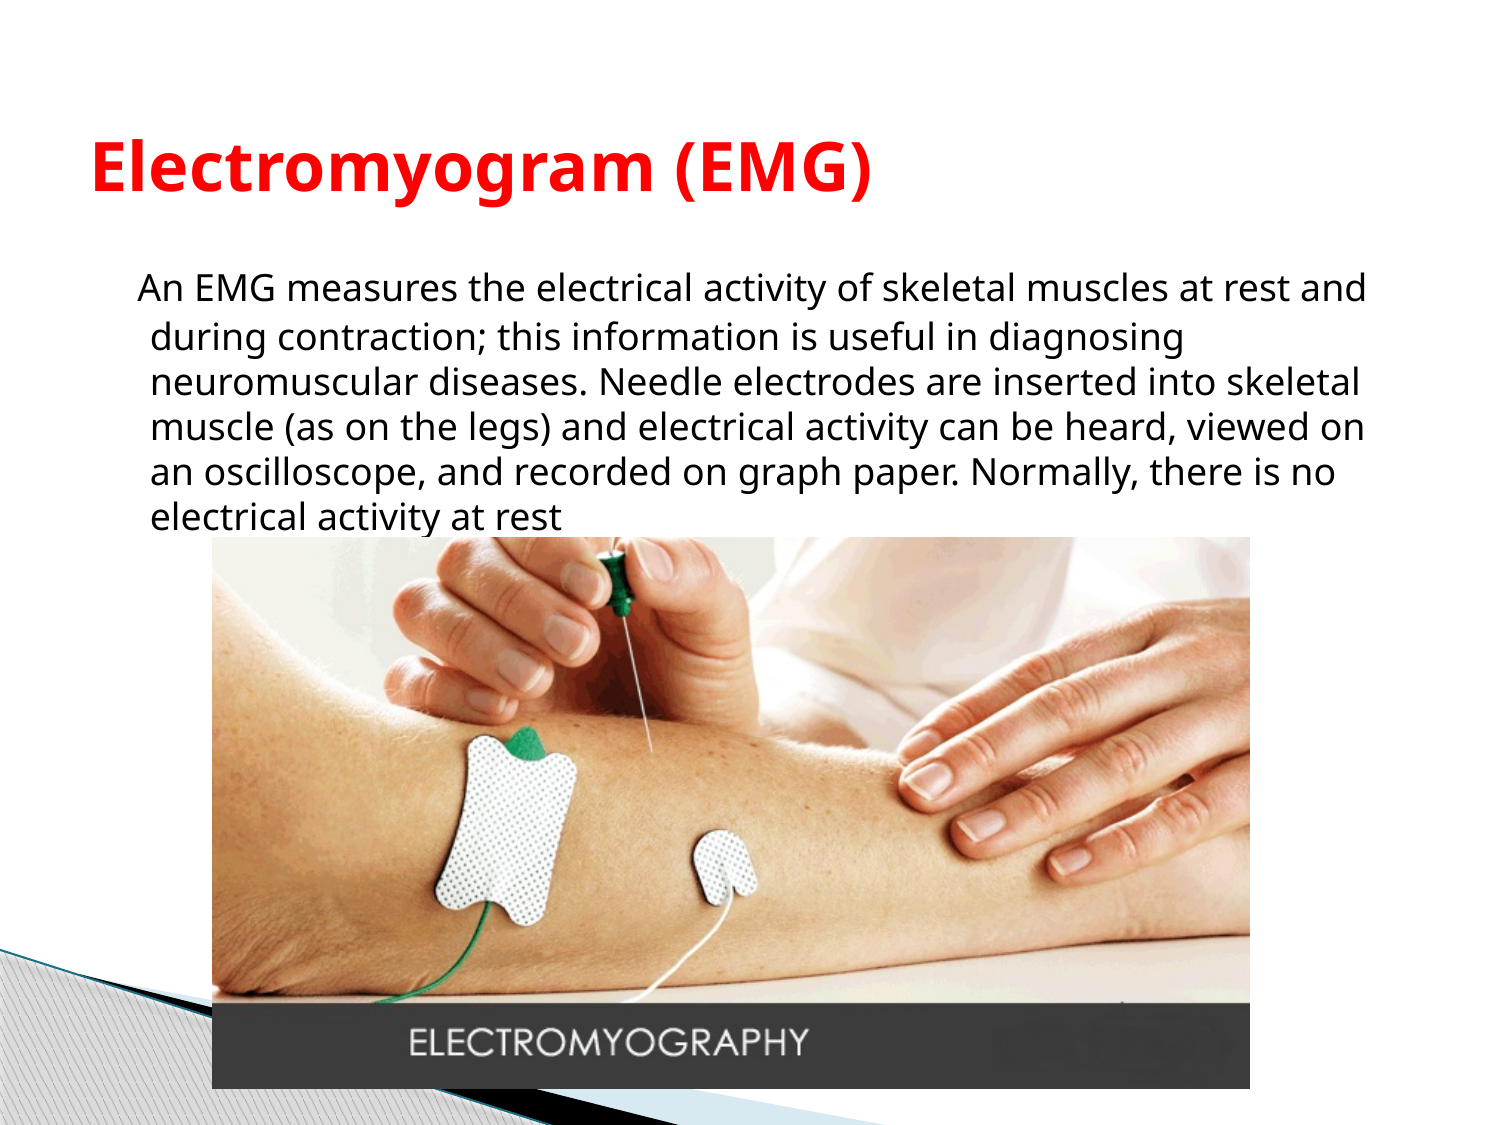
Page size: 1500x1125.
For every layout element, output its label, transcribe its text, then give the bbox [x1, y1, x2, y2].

picture [212, 537, 1251, 1089]
list An EMG measures the electrical activity of skeletal muscles at rest and during contraction; this information is useful in diagnosing neuromuscular diseases. Needle electrodes are inserted into skeletal muscle (as on the legs) and electrical activity can be heard, viewed on an oscilloscope, and recorded on graph paper. Normally, there is no electrical activity at rest [75, 237, 1425, 1038]
title Electromyogram (EMG) [75, 115, 1425, 213]
